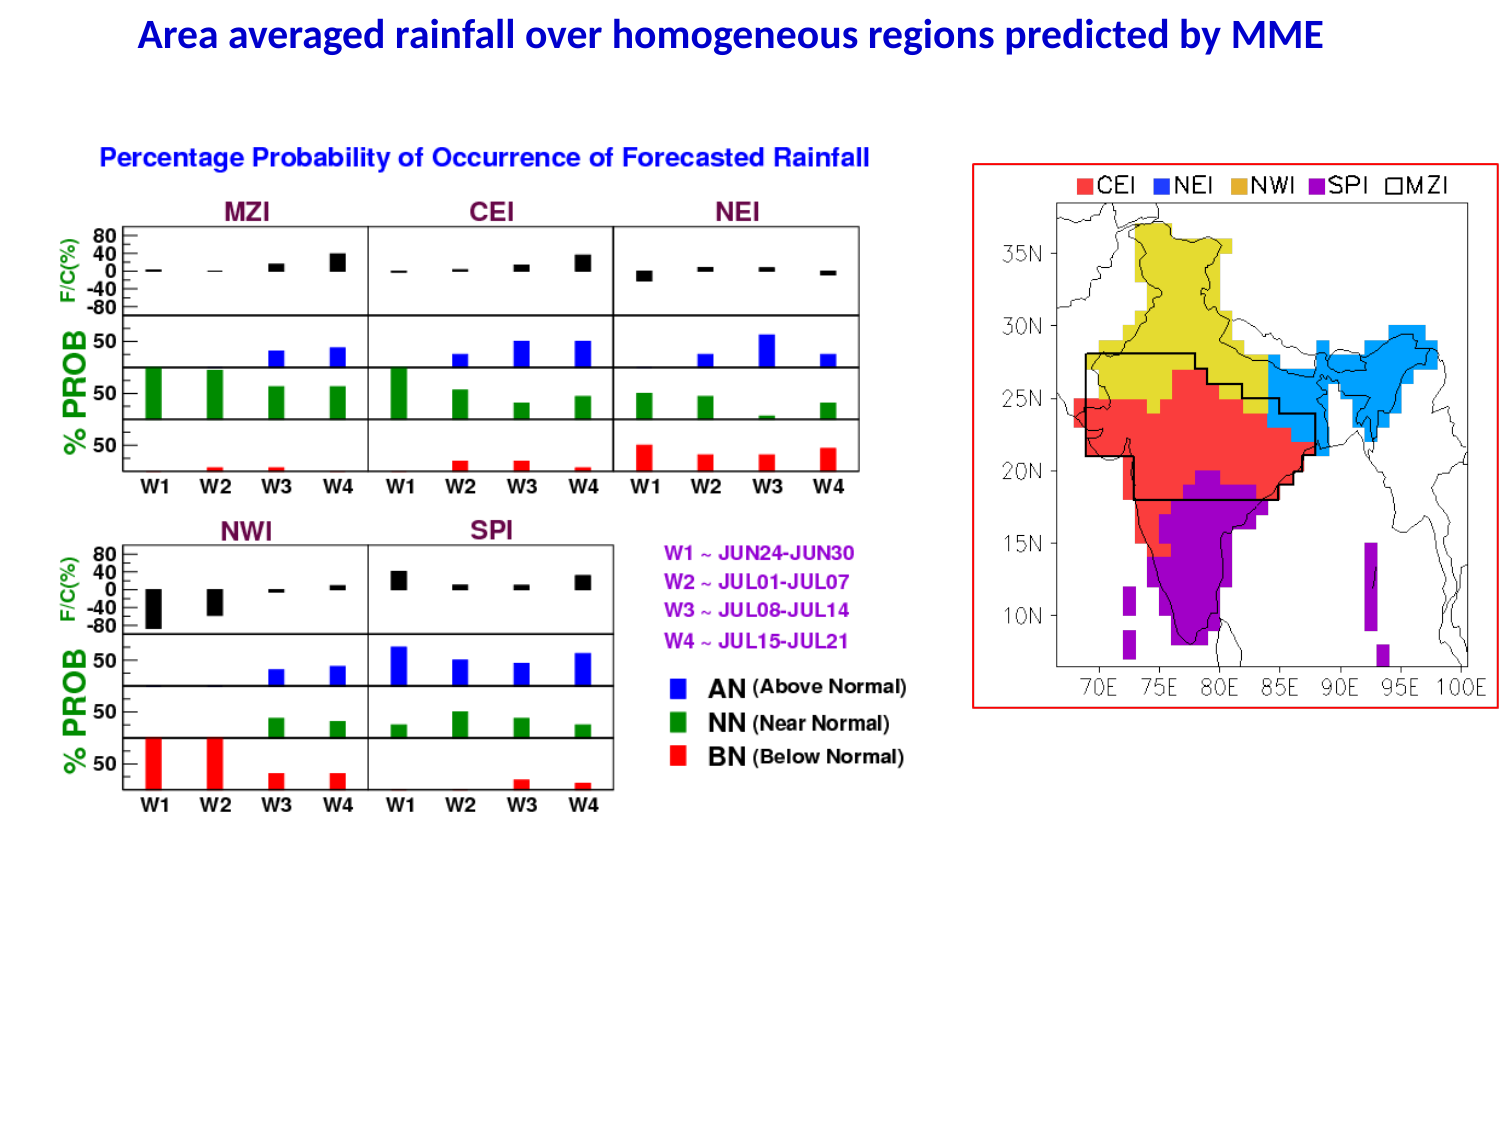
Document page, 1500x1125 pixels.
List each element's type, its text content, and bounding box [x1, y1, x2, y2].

picture [971, 162, 1500, 710]
text_box Area averaged rainfall over homogeneous regions predicted by MME [0, 0, 1463, 71]
picture [12, 123, 970, 864]
